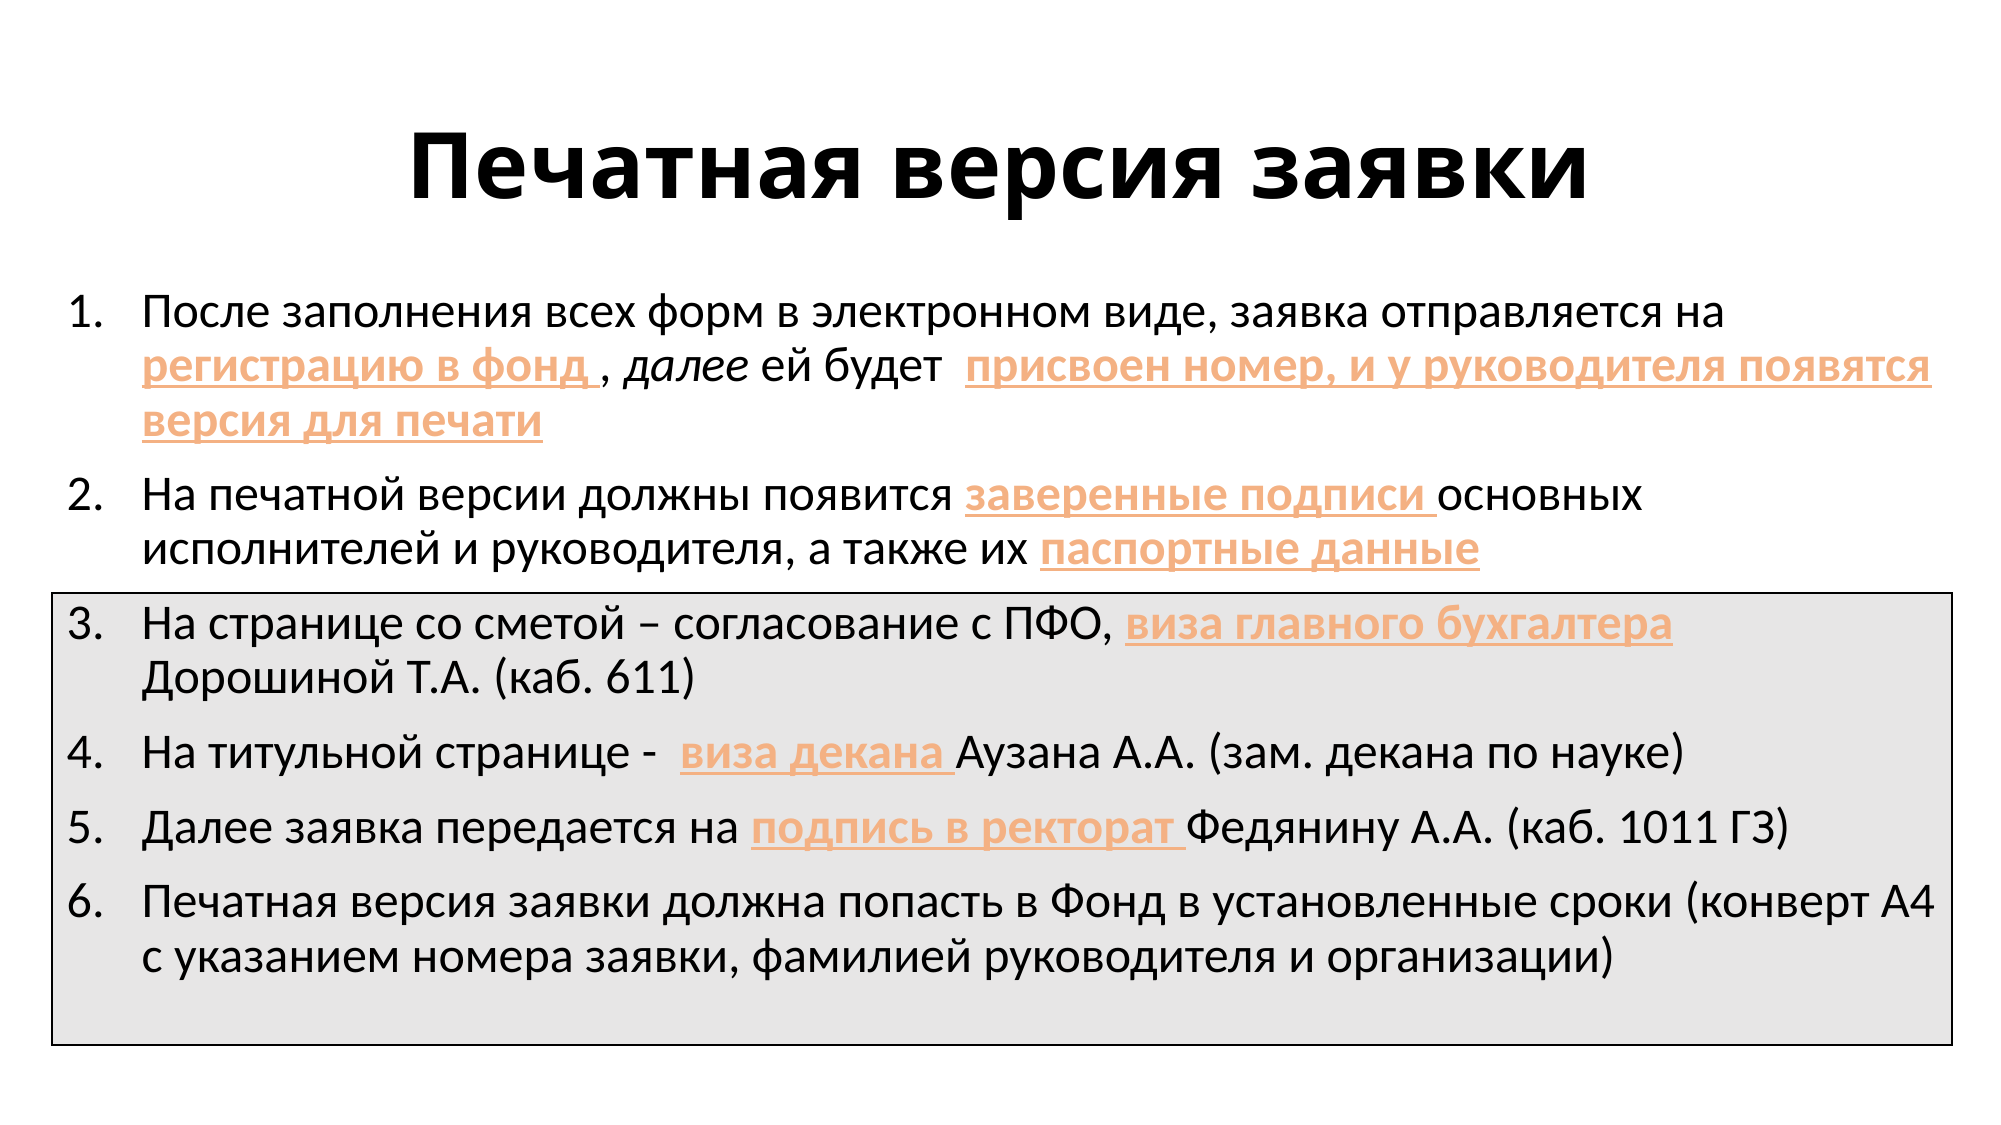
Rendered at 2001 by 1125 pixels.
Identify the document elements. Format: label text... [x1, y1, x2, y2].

title Печатная версия заявки [137, 59, 1863, 277]
list После заполнения всех форм в электронном виде, заявка отправляется на регистрацию в фонд , далее ей будет присвоен номер, и у руководителя появятся версия для печати На печатной версии должны появится заверенные подписи основных исполнителей и руководителя, а также их паспортные данные На странице со сметой – согласование с ПФО, виза главного бухгалтера Дорошиной Т.А. (каб. 611) На титульной странице - виза декана Аузана А.А. (зам. декана по науке) Далее заявка передается на подпись в ректорат Федянину А.А. (каб. 1011 ГЗ) Печатная версия заявки должна попасть в Фонд в установленные сроки (конверт А4 с указанием номера заявки, фамилией руководителя и организации) [51, 277, 1952, 1045]
